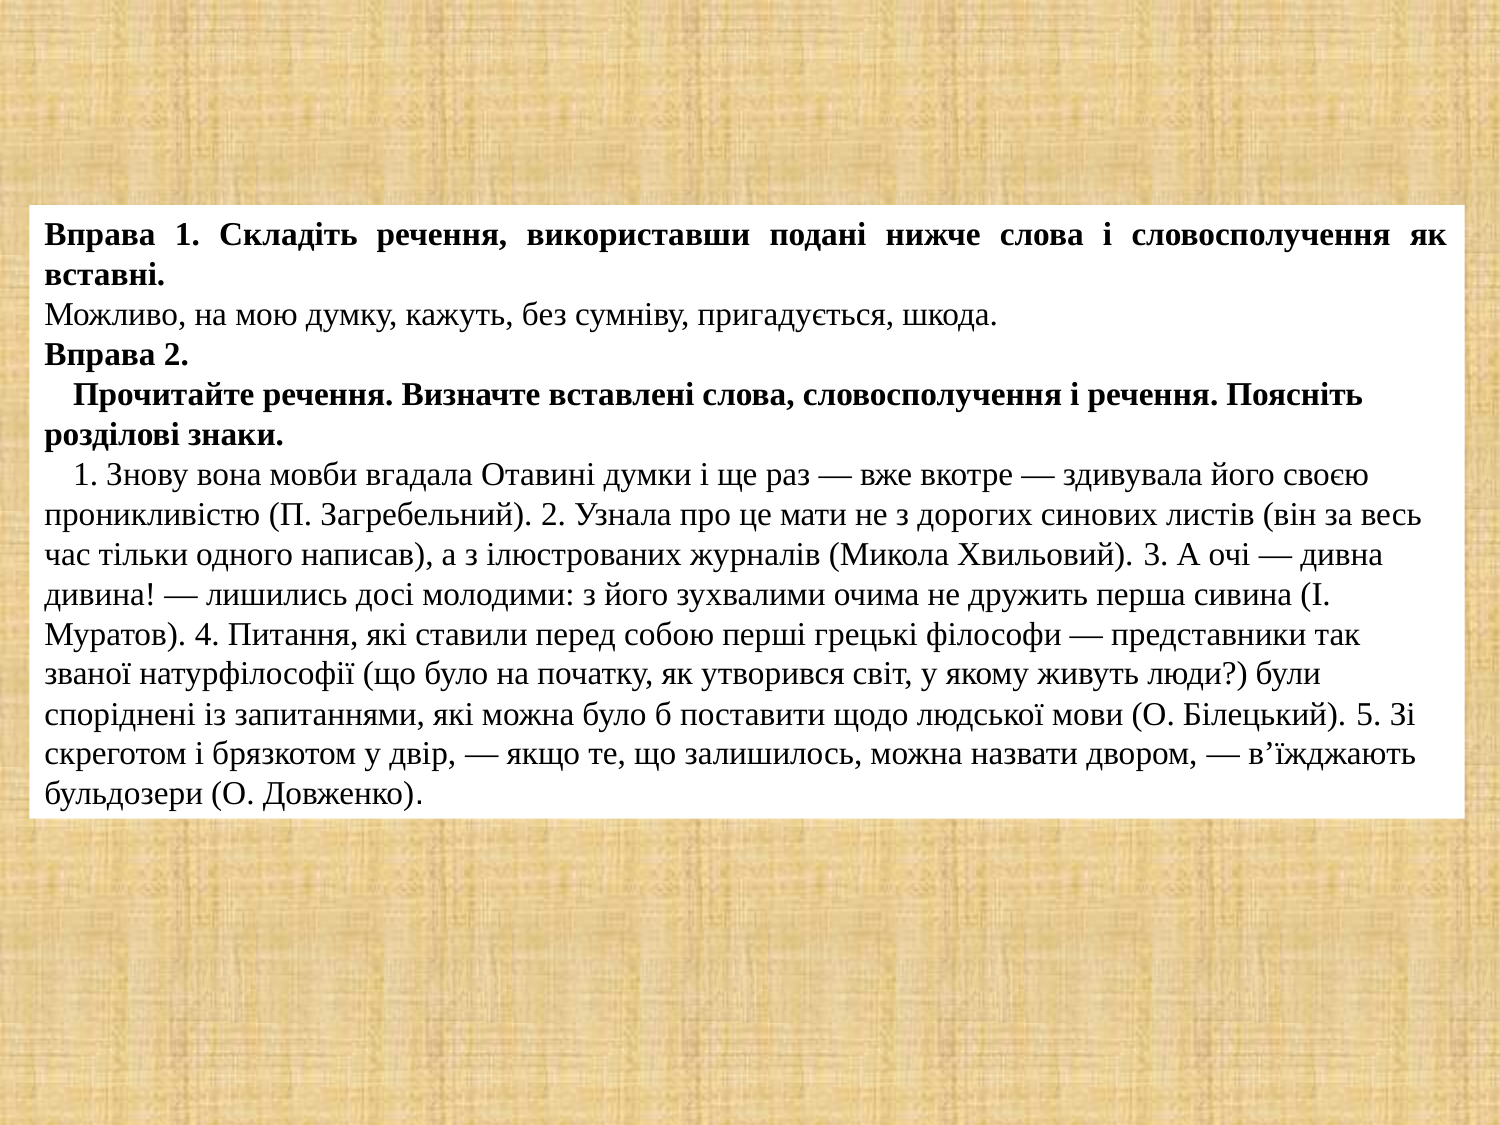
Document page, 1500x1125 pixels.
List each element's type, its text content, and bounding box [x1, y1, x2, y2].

picture [0, 0, 1500, 1125]
text_box Вправа 1. Складіть речення, використавши подані нижче слова і словосполучення як вставні. Можливо, на мою думку, кажуть, без сумніву, пригадується, шкода. Вправа 2. Прочитайте речення. Визначте вставлені слова, словосполучення і речення. Поясніть розділові знаки. 1. Знову вона мовби вгадала Отавині думки і ще раз — вже вкотре — здивувала його своєю проникливістю (П. Загребельний). 2. Узнала про це мати не з дорогих синових листів (він за весь час тільки одного написав), а з ілюстрованих журналів (Микола Хвильовий). 3. А очі — дивна дивина! — лишились досі молодими: з його зухвалими очима не дружить перша сивина (І. Муратов). 4. Питання, які ставили перед собою перші грецькі філософи — представники так званої натурфілософії (що було на початку, як утворився світ, у якому живуть люди?) були споріднені із запитаннями, які можна було б поставити щодо людської мови (О. Білецький). 5. Зі скреготом і брязкотом у двір, — якщо те, що залишилось, можна назвати двором, — в’їжджають бульдозери (О. Довженко). [29, 205, 1465, 819]
